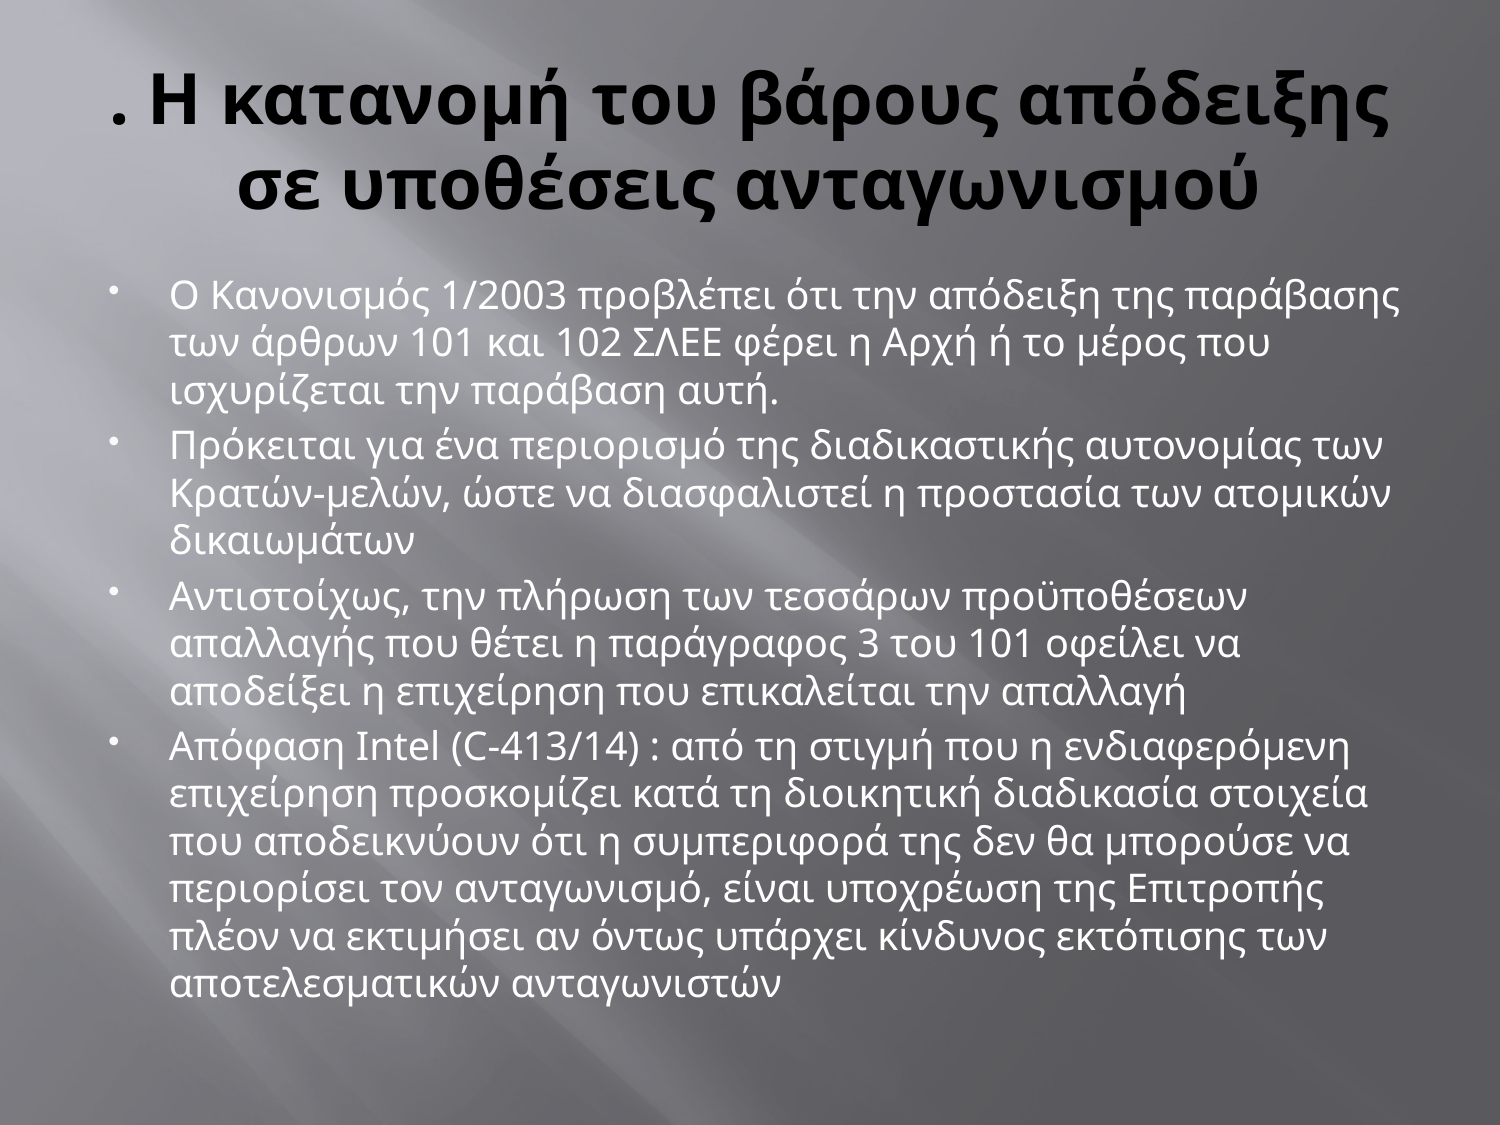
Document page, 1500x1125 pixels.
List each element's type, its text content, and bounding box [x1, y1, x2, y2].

list Ο Κανονισμός 1/2003 προβλέπει ότι την απόδειξη της παράβασης των άρθρων 101 και 102 ΣΛΕΕ φέρει η Αρχή ή το μέρος που ισχυρίζεται την παράβαση αυτή. Πρόκειται για ένα περιορισμό της διαδικαστικής αυτονομίας των Κρατών-μελών, ώστε να διασφαλιστεί η προστασία των ατομικών δικαιωμάτων Αντιστοίχως, την πλήρωση των τεσσάρων προϋποθέσεων απαλλαγής που θέτει η παράγραφος 3 του 101 οφείλει να αποδείξει η επιχείρηση που επικαλείται την απαλλαγή Απόφαση Intel (C-413/14) : από τη στιγμή που η ενδιαφερόμενη επιχείρηση προσκομίζει κατά τη διοικητική διαδικασία στοιχεία που αποδεικνύουν ότι η συμπεριφορά της δεν θα μπορούσε να περιορίσει τον ανταγωνισμό, είναι υποχρέωση της Επιτροπής πλέον να εκτιμήσει αν όντως υπάρχει κίνδυνος εκτόπισης των αποτελεσματικών ανταγωνιστών [75, 262, 1425, 1035]
title . Η κατανομή του βάρους απόδειξης σε υποθέσεις ανταγωνισμού [75, 45, 1425, 233]
